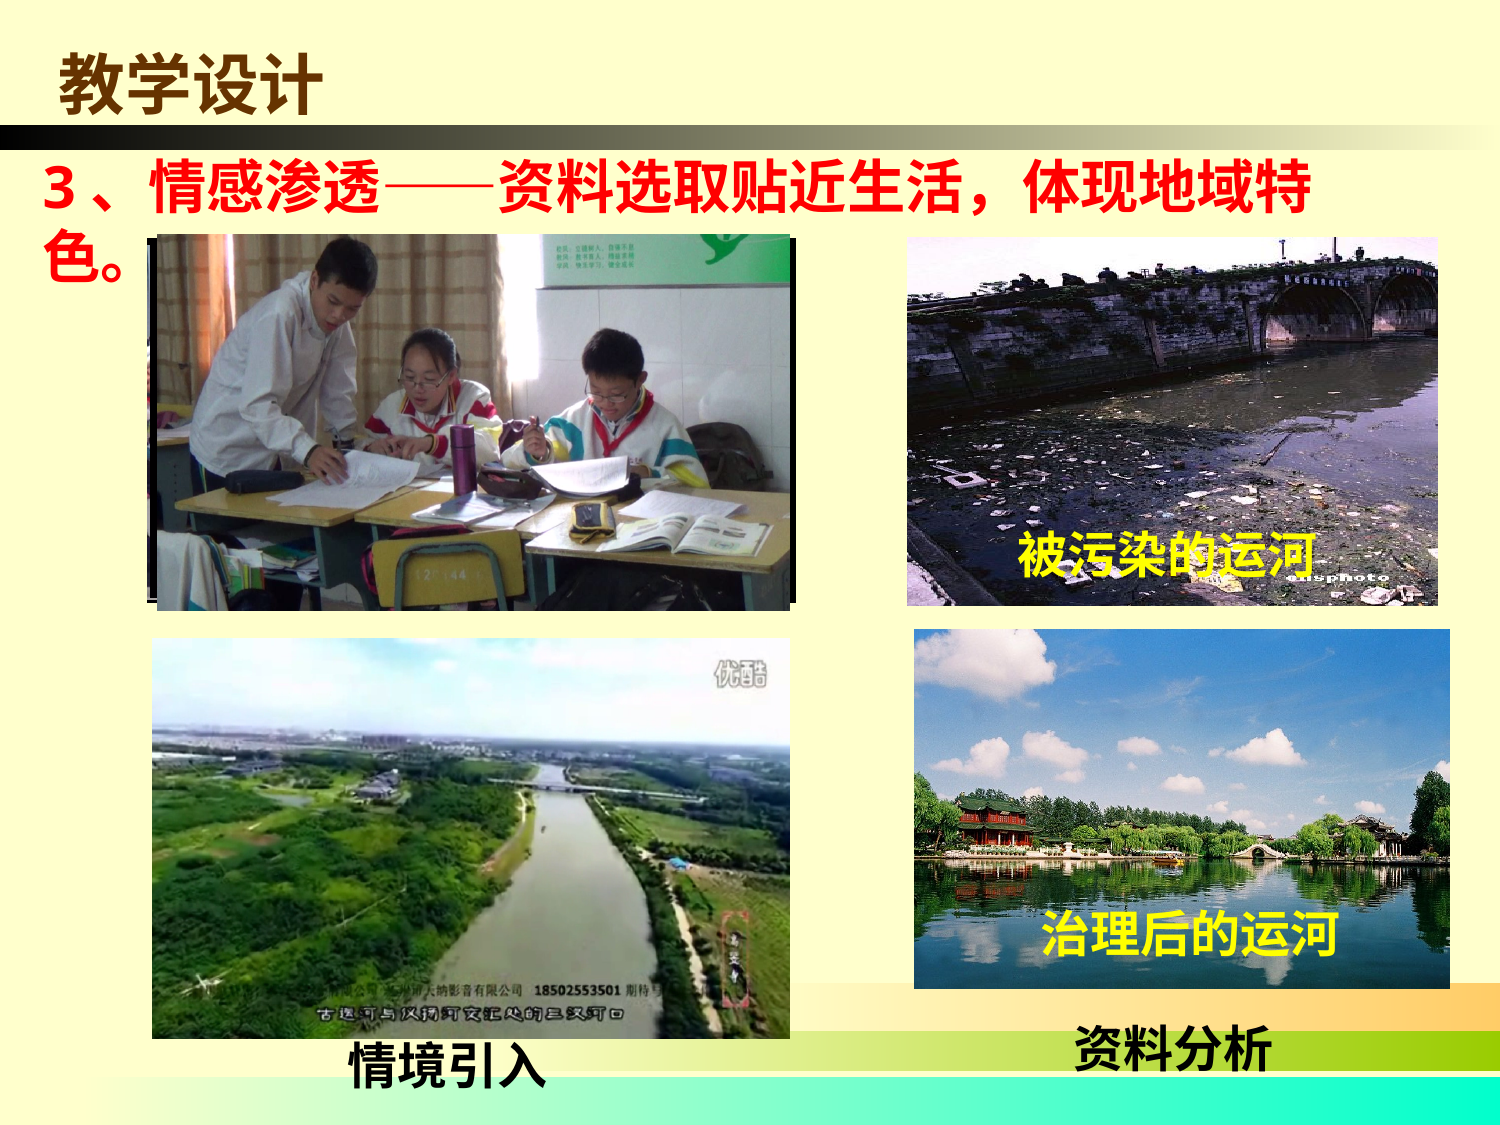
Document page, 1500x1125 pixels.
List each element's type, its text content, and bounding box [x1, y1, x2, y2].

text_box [81, 983, 1500, 1125]
text_box 教学设计 [43, 35, 417, 131]
picture [147, 234, 796, 611]
picture [152, 638, 791, 1039]
text_box 3、情感渗透——资料选取贴近生活，体现地域特色。 [27, 142, 1395, 298]
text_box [906, 237, 1450, 990]
text_box [0, 125, 1500, 150]
